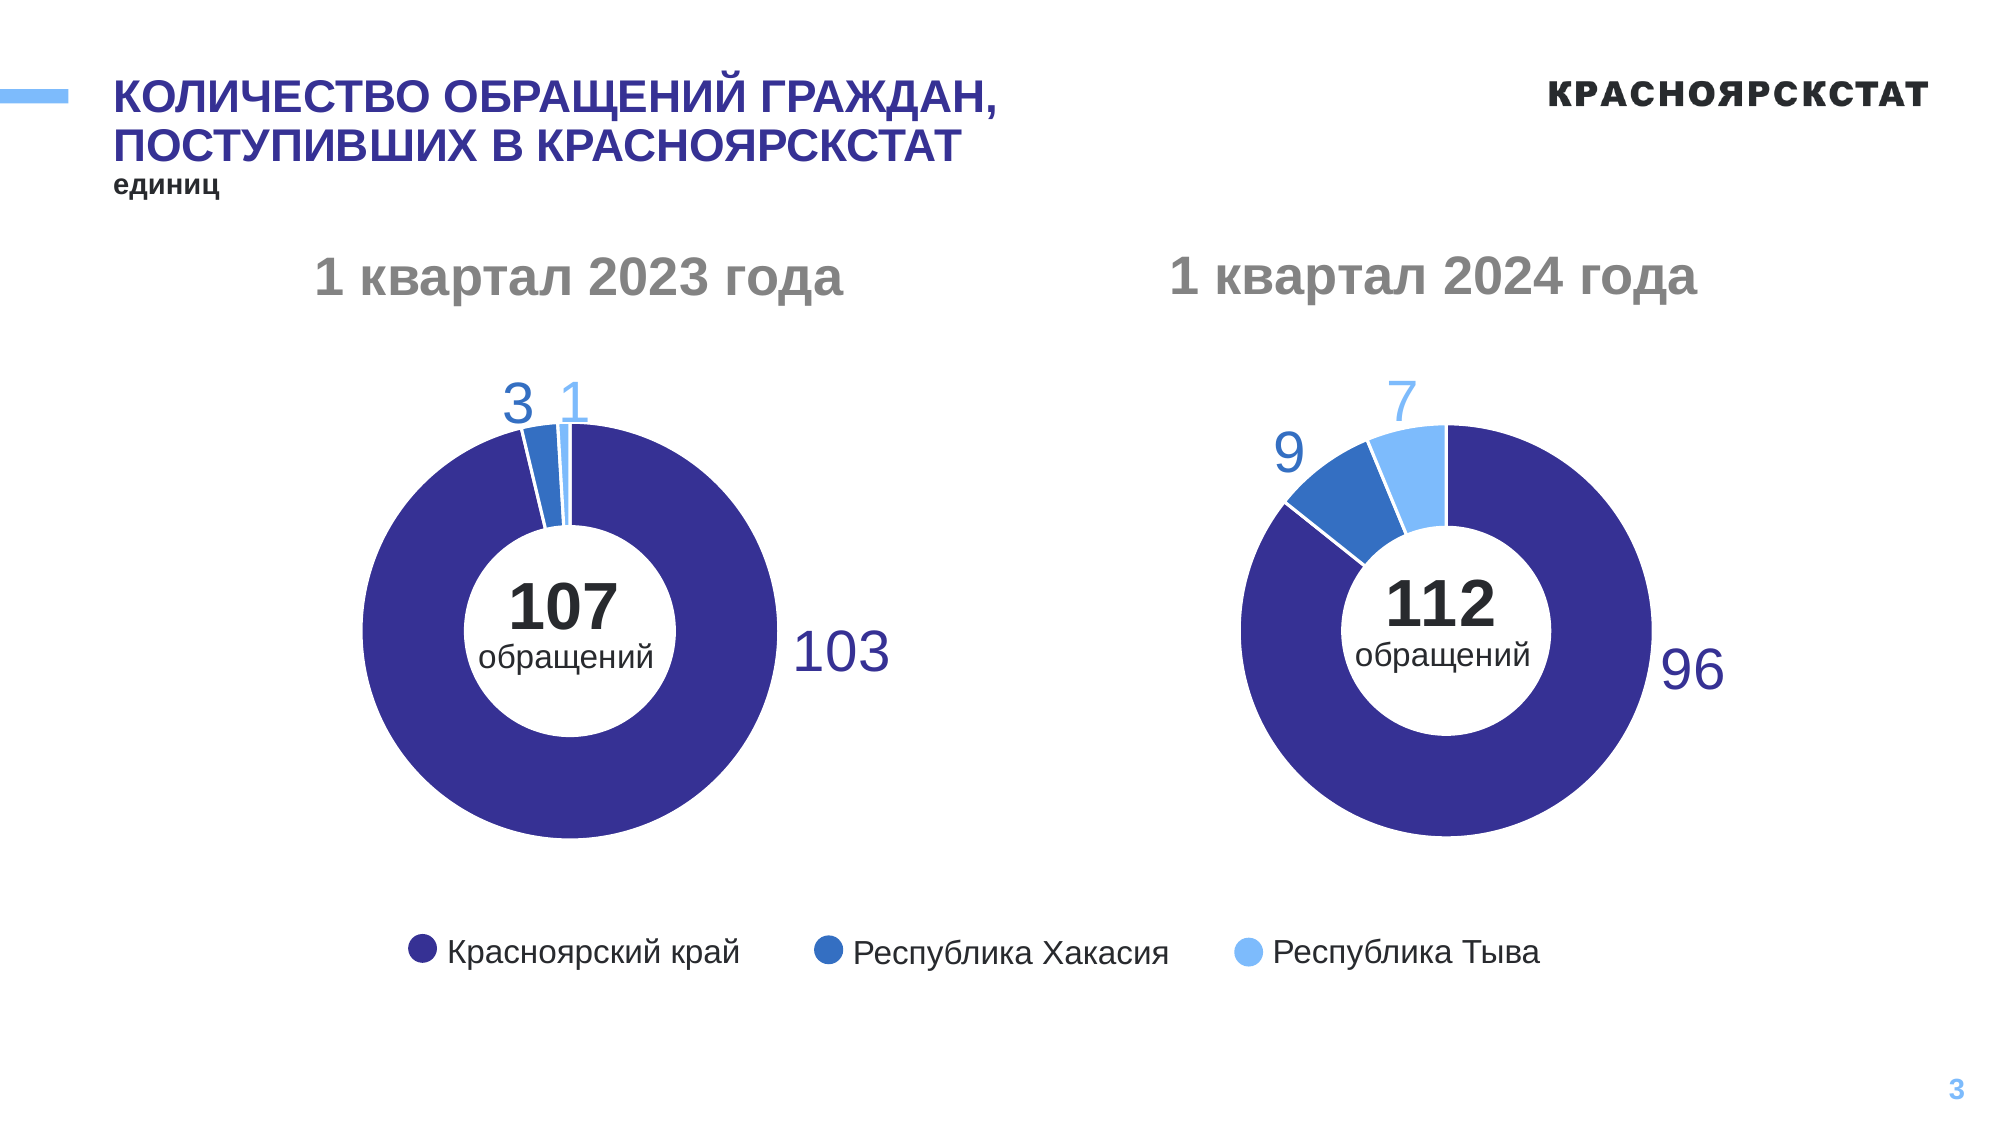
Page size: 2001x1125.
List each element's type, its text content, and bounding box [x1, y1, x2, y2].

text_box Республика Тыва [1257, 922, 1556, 978]
text_box Республика Хакасия [838, 923, 1186, 979]
text_box 1 квартал 2023 года [300, 233, 922, 297]
picture [1524, 55, 1953, 131]
text_box Красноярский край [432, 922, 756, 978]
text_box [408, 933, 432, 963]
text_box 1 квартал 2024 года [1154, 233, 1777, 309]
text_box [814, 935, 838, 965]
title КОЛИЧЕСТВО ОБРАЩЕНИЙ ГРАЖДАН, ПОСТУПИВШИХ В КРАСНОЯРСКСТАТ [98, 65, 1398, 150]
list единиц [98, 161, 1398, 222]
chart [146, 297, 1030, 919]
chart [1083, 309, 1823, 889]
text_box [1234, 937, 1257, 967]
